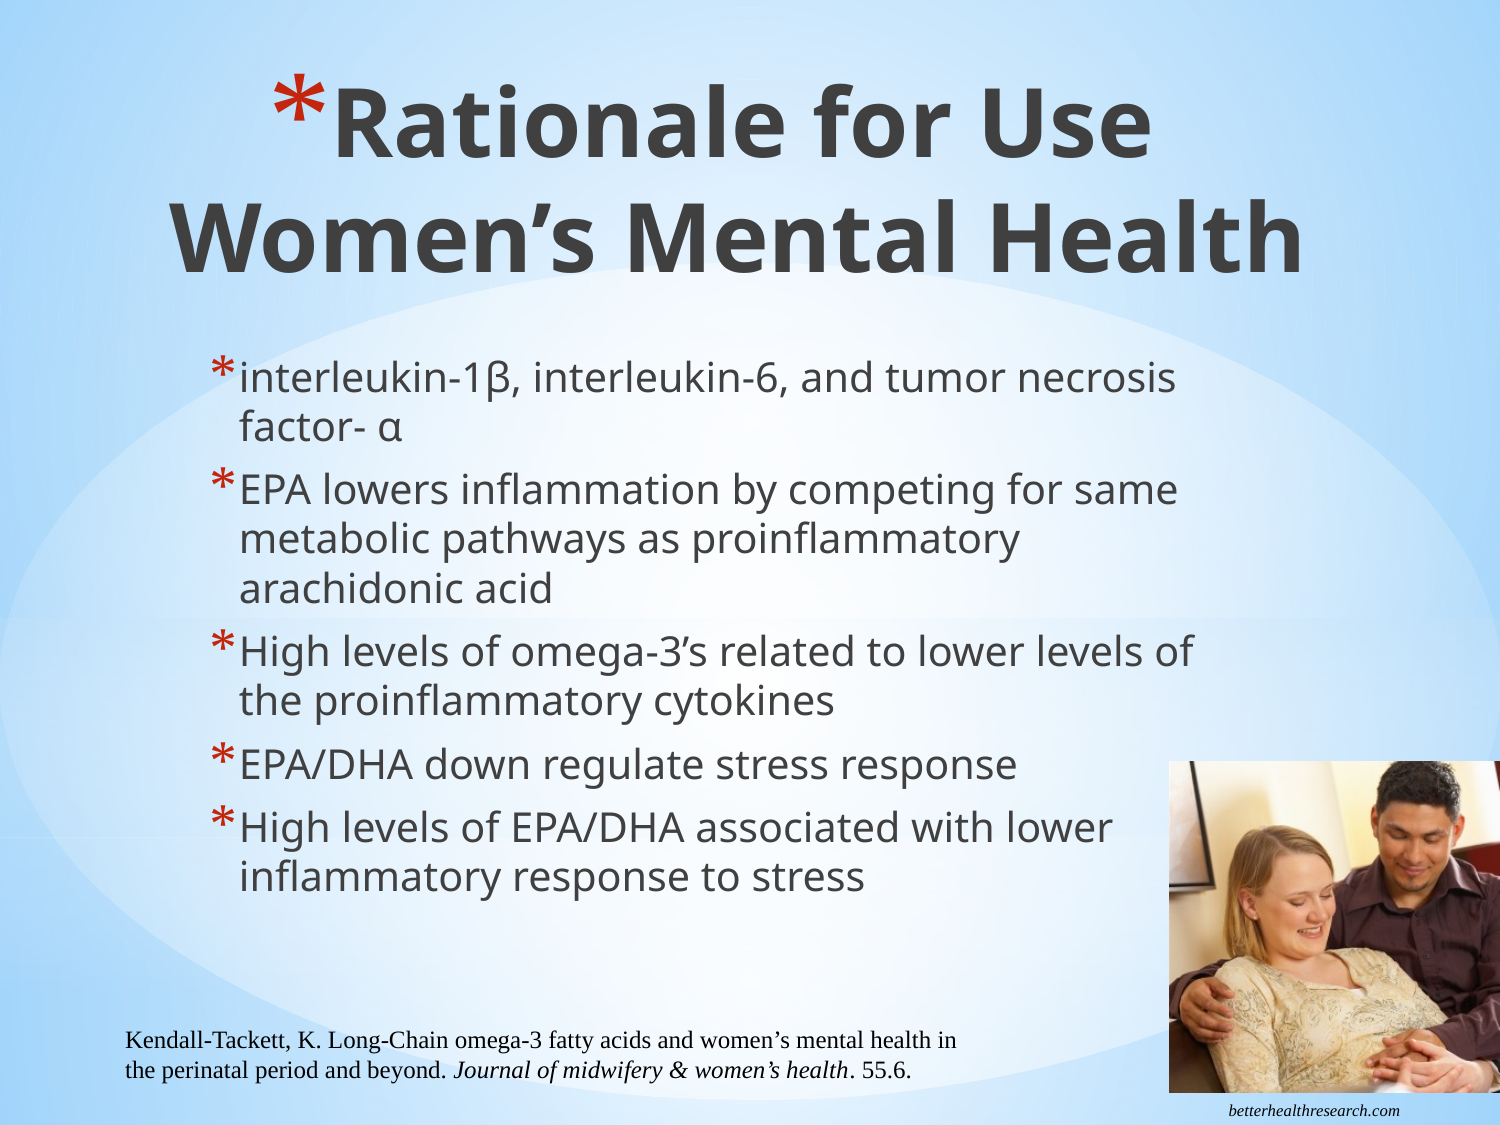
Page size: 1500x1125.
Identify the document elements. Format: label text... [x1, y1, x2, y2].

list interleukin-1β, interleukin-6, and tumor necrosis factor- α EPA lowers inflammation by competing for same metabolic pathways as proinflammatory arachidonic acid High levels of omega-3’s related to lower levels of the proinflammatory cytokines EPA/DHA down regulate stress response High levels of EPA/DHA associated with lower inflammatory response to stress [187, 343, 1238, 914]
text_box Kendall-Tackett, K. Long-Chain omega-3 fatty acids and women’s mental health in the perinatal period and beyond. Journal of midwifery & women’s health. 55.6. [110, 1016, 1164, 1092]
picture [1169, 761, 1500, 1093]
text_box betterhealthresearch.com [1213, 1100, 1500, 1125]
text_box Rationale for Use Women’s Mental Health [67, 54, 1356, 242]
